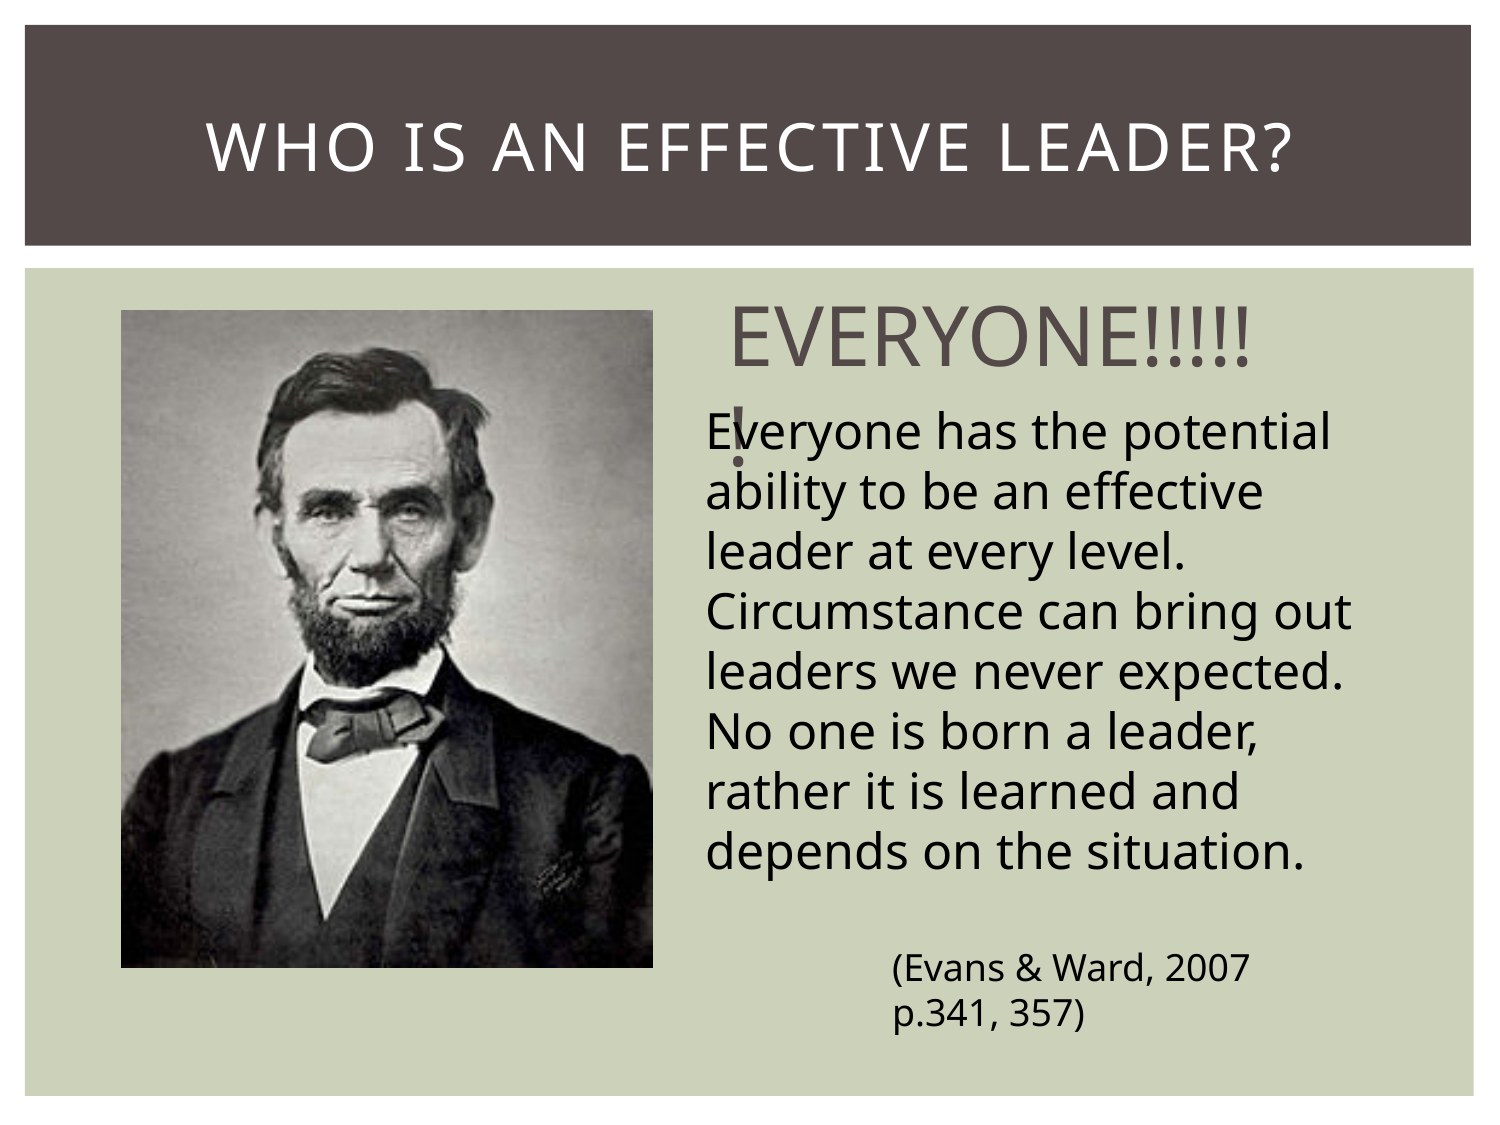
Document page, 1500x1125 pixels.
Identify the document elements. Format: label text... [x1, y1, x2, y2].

text_box (Evans & Ward, 2007 p.341, 357) [877, 936, 1304, 1041]
text_box Everyone has the potential ability to be an effective leader at every level. Circumstance can bring out leaders we never expected. No one is born a leader, rather it is learned and depends on the situation. [691, 391, 1380, 887]
text_box EVERYONE!!!!!! [713, 275, 1275, 391]
title Who is an effective leader? [62, 58, 1438, 232]
picture [120, 310, 653, 968]
